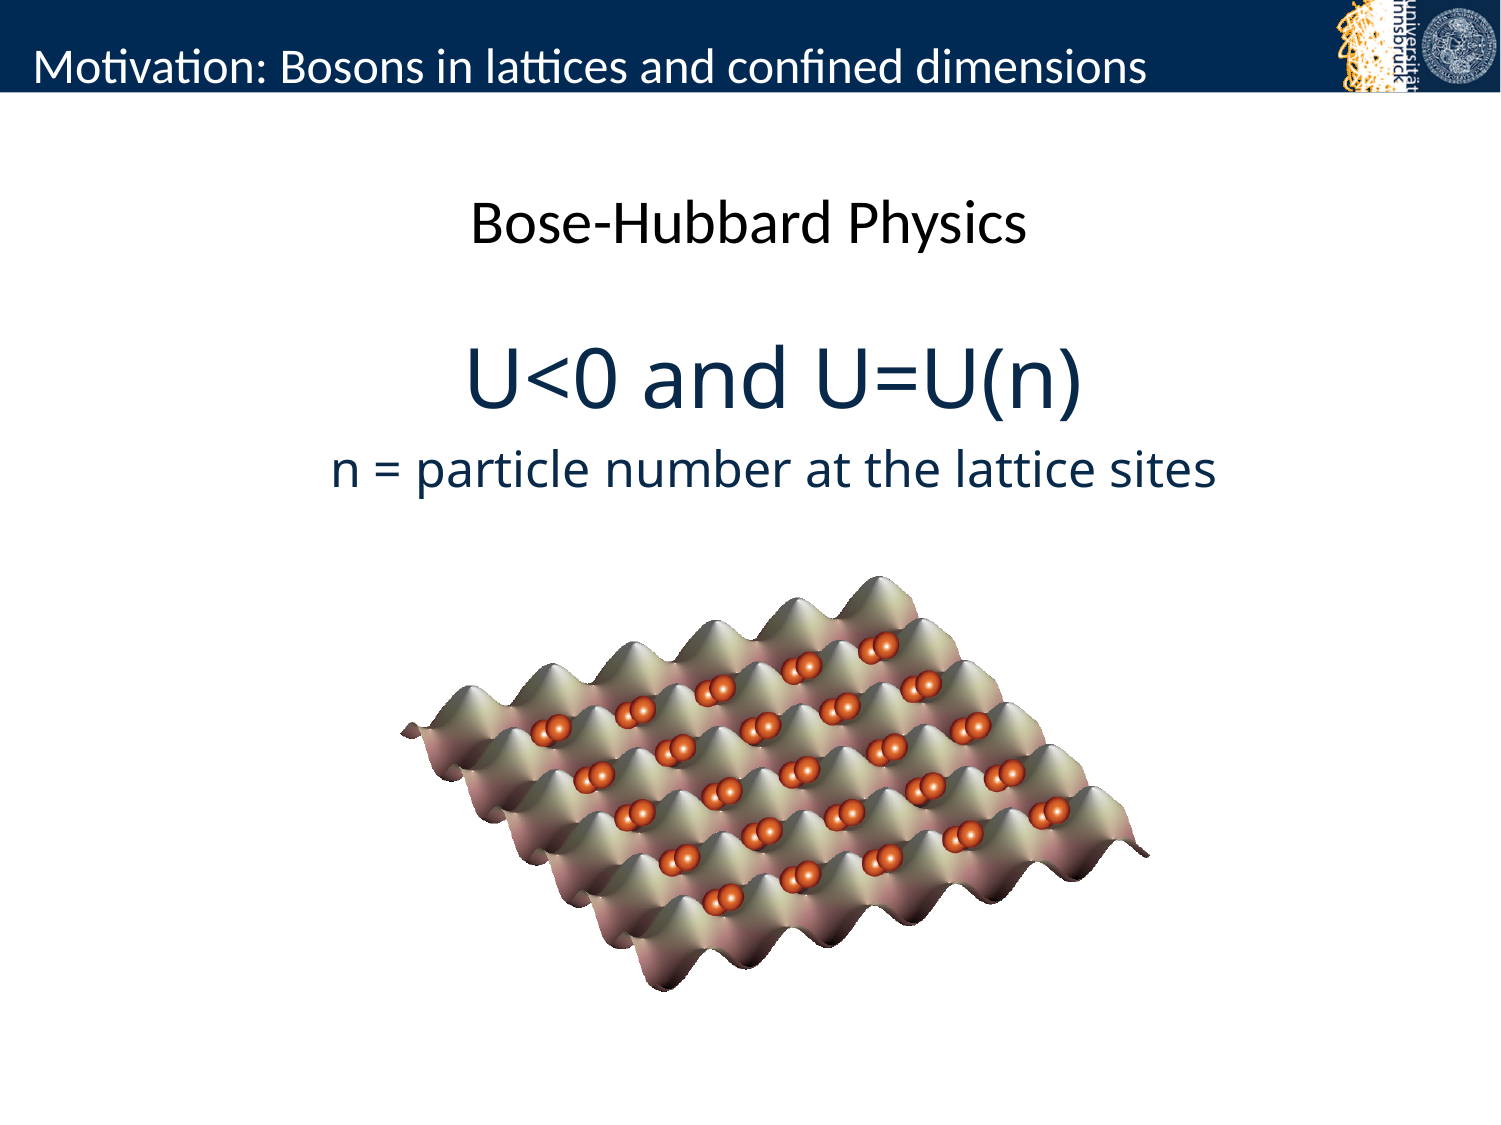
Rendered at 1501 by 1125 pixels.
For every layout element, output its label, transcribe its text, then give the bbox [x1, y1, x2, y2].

picture [345, 554, 1200, 1033]
text_box Motivation: Bosons in lattices and confined dimensions [17, 26, 1232, 101]
picture [1334, 0, 1501, 92]
text_box U<0 and U=U(n) n = particle number at the lattice sites [285, 317, 1262, 505]
text_box Bose-Hubbard Physics [155, 173, 1344, 264]
